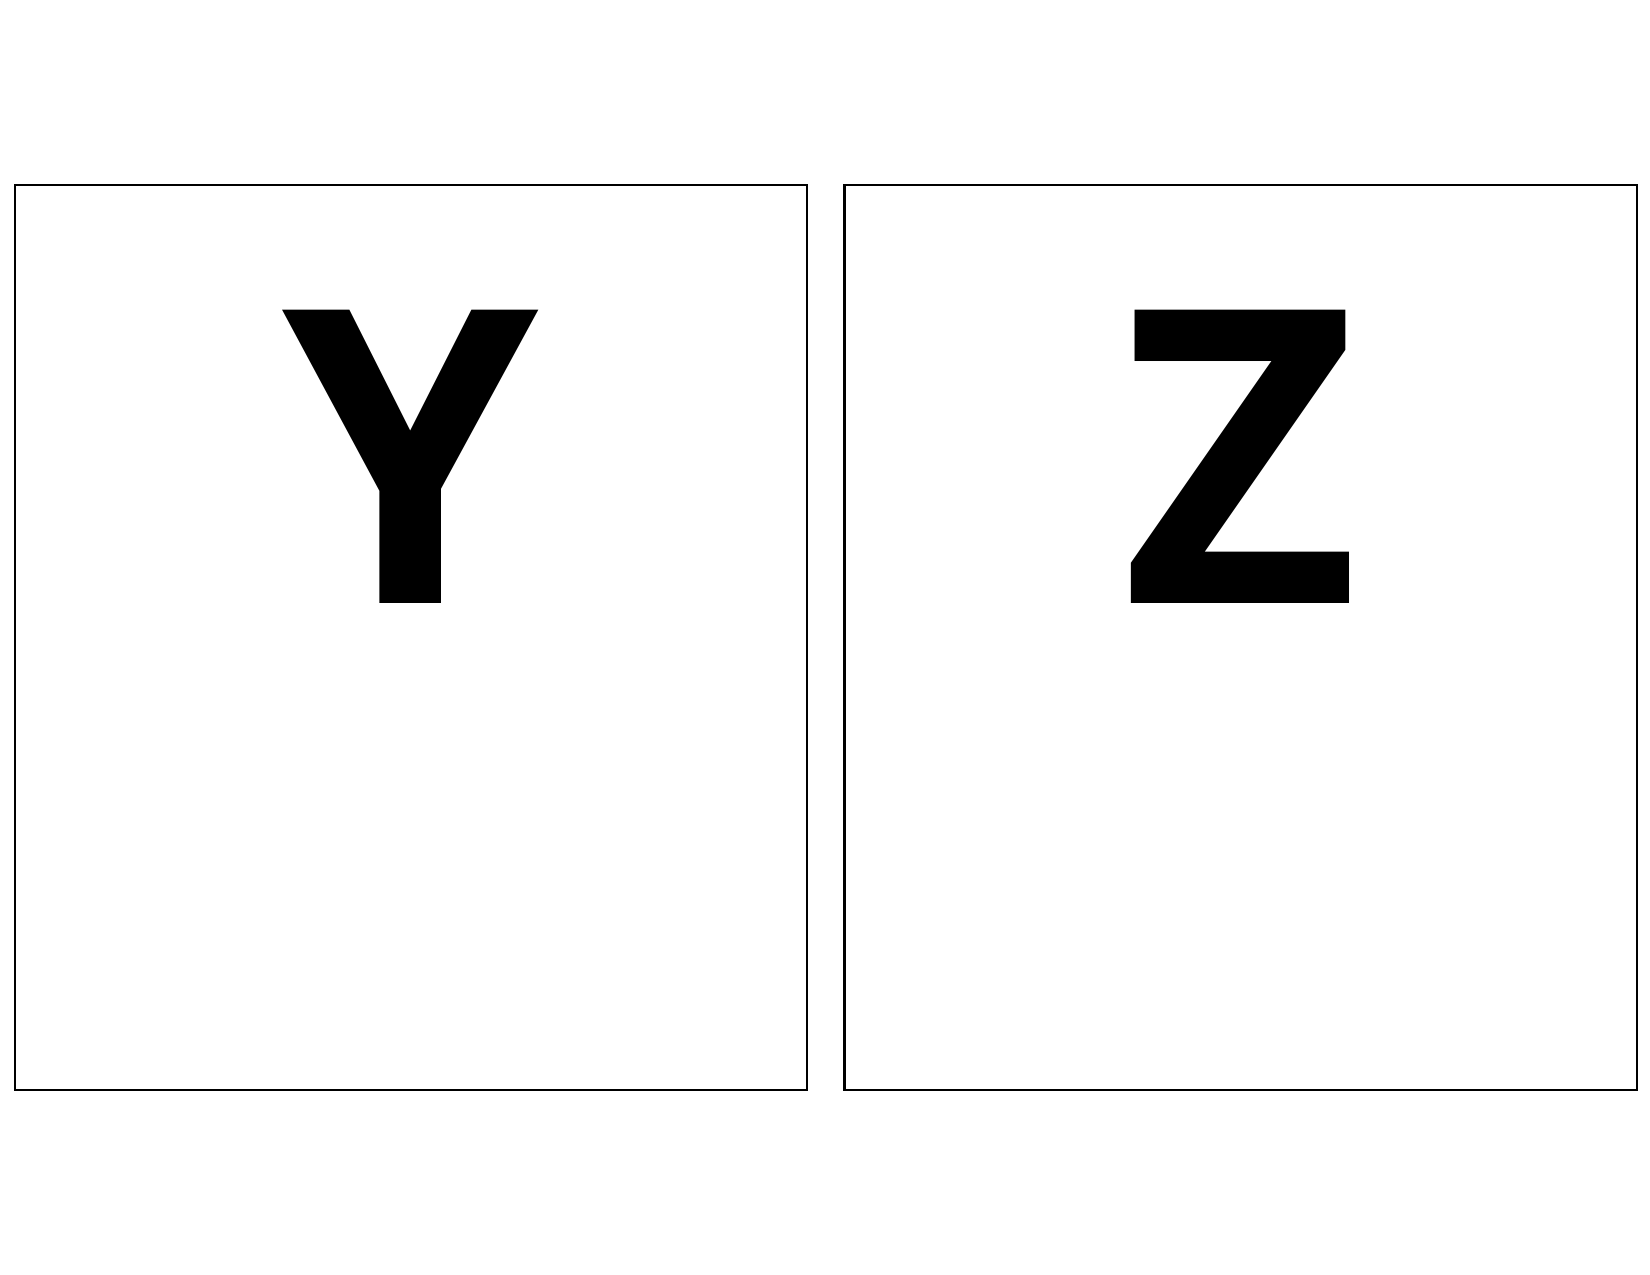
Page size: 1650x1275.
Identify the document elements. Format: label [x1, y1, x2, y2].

text_box [844, 185, 1637, 1090]
text_box [14, 185, 808, 1090]
